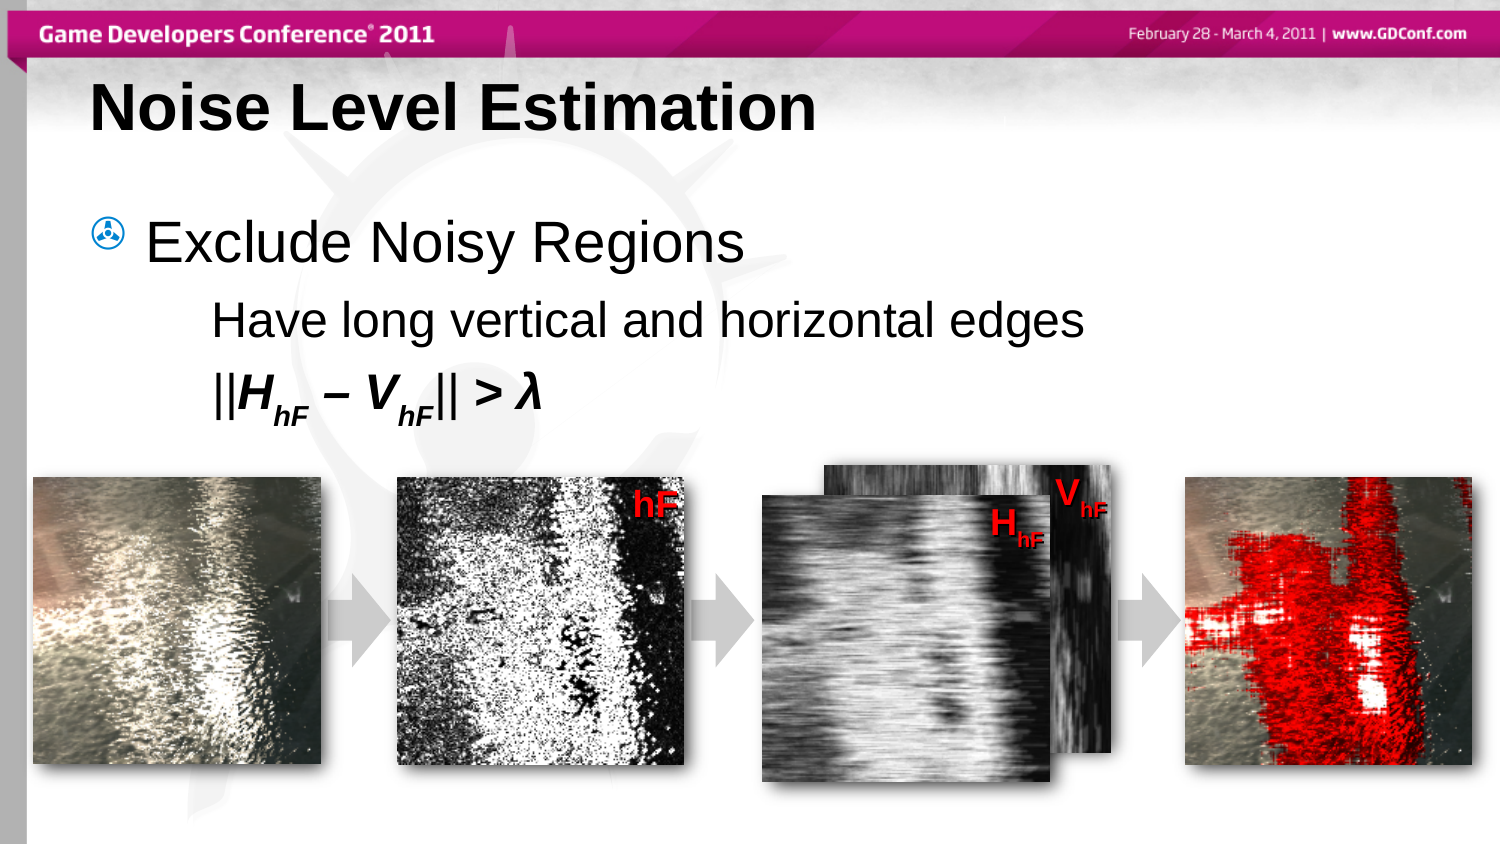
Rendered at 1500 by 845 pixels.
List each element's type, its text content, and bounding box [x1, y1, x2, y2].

picture [0, 0, 1500, 844]
title Noise Level Estimation [75, 26, 1425, 183]
list Exclude Noisy Regions Have long vertical and horizontal edges ||HhF – VhF|| > λ [75, 196, 1425, 755]
